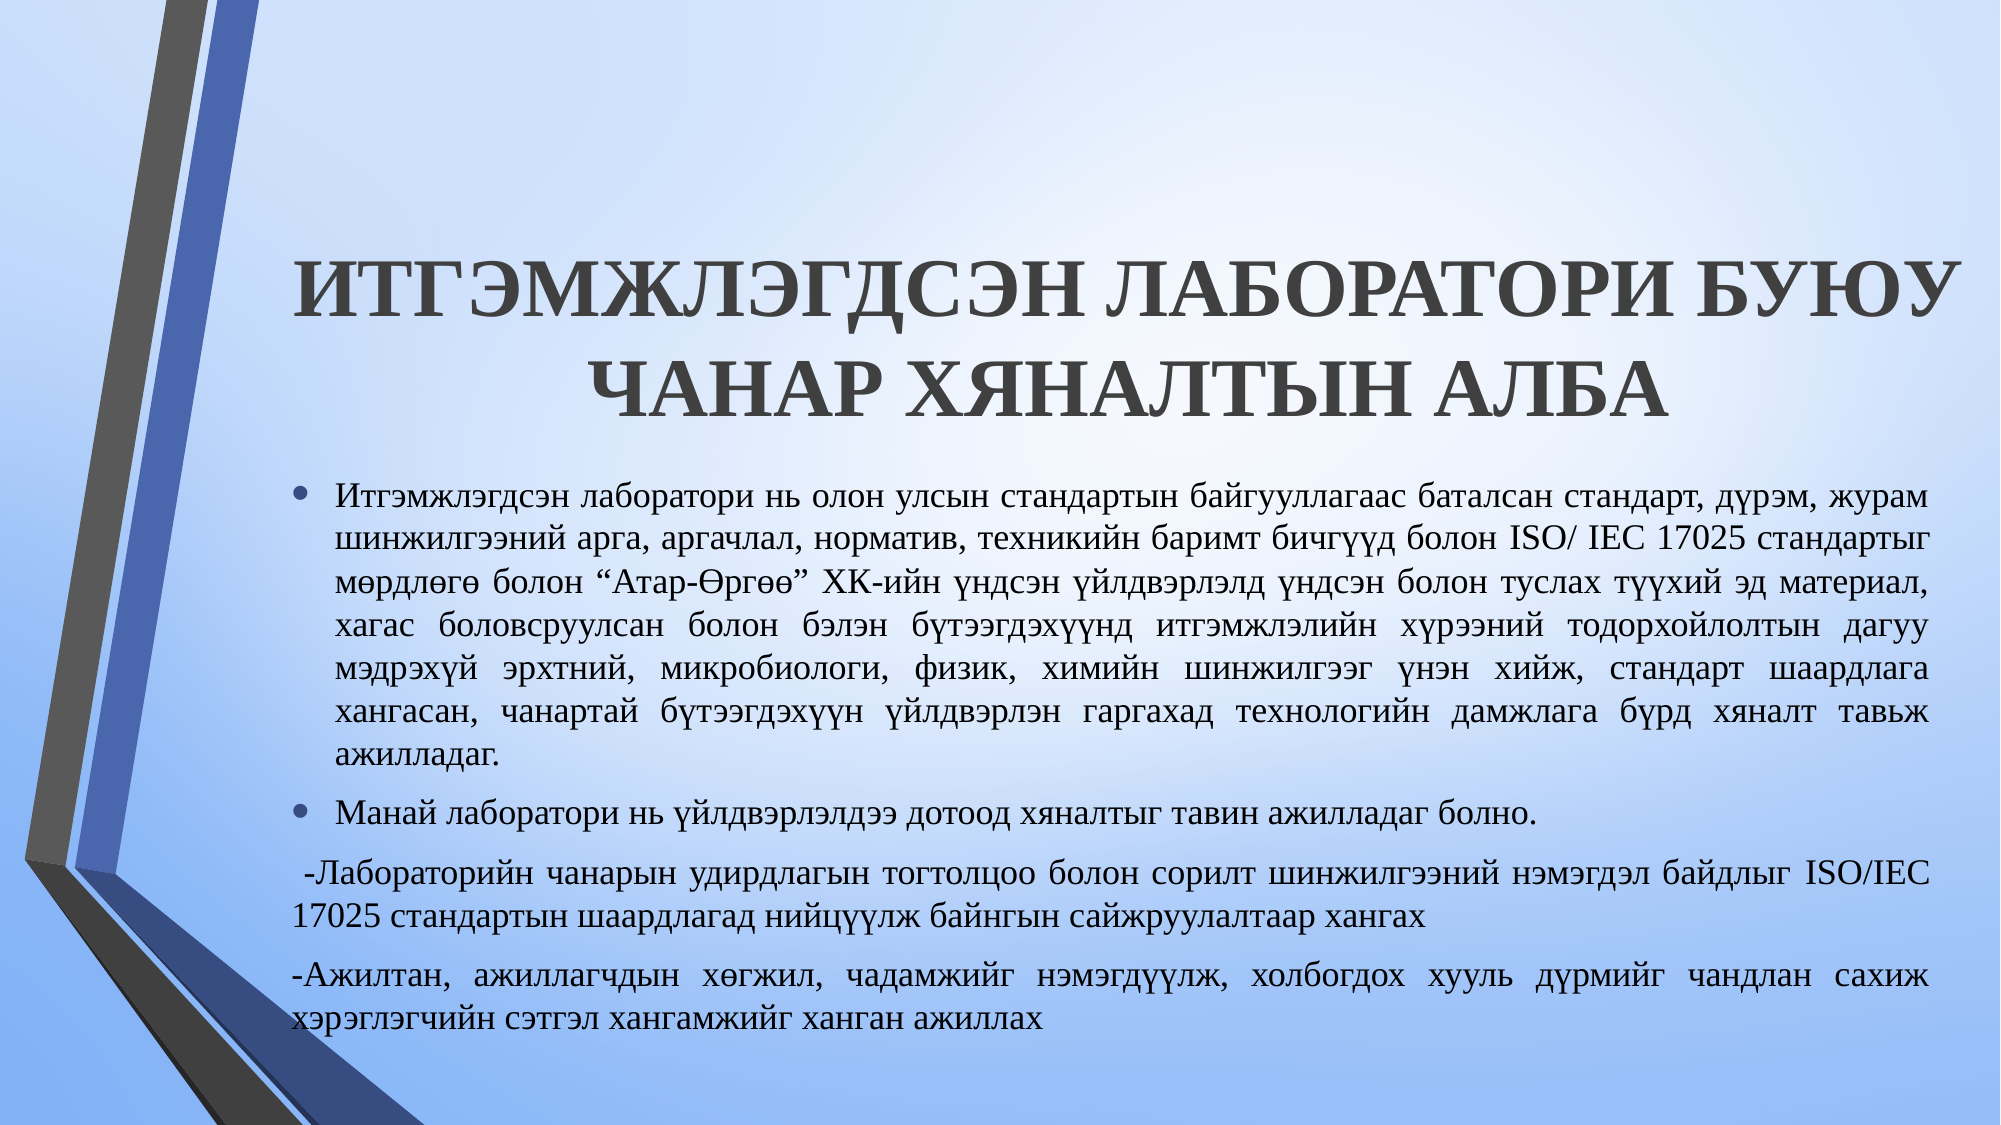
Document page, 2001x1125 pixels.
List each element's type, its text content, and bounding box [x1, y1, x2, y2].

title ИТГЭМЖЛЭГДСЭН ЛАБОРАТОРИ БУЮУ ЧАНАР ХЯНАЛТЫН АЛБА [276, 220, 1982, 445]
list Итгэмжлэгдсэн лаборатори нь олон улсын стандартын байгууллагаас баталсан стандарт, дүрэм, журам шинжилгээний арга, аргачлал, норматив, техникийн баримт бичгүүд болон ISO/ IEC 17025 стандартыг мөрдлөгө болон “Атар-Өргөө” ХК-ийн үндсэн үйлдвэрлэлд үндсэн болон туслах түүхий эд материал, хагас боловсруулсан болон бэлэн бүтээгдэхүүнд итгэмжлэлийн хүрээний тодорхойлолтын дагуу мэдрэхүй эрхтний, микробиологи, физик, химийн шинжилгээг үнэн хийж, стандарт шаардлага хангасан, чанартай бүтээгдэхүүн үйлдвэрлэн гаргахад технологийн дамжлага бүрд хяналт тавьж ажилладаг. Манай лаборатори нь үйлдвэрлэлдээ дотоод хяналтыг тавин ажилладаг болно. -Лабораторийн чанарын удирдлагын тогтолцоо болон сорилт шинжилгээний нэмэгдэл байдлыг ISO/IEC 17025 стандартын шаардлагад нийцүүлж байнгын сайжруулалтаар хангах -Ажилтан, ажиллагчдын хөгжил, чадамжийг нэмэгдүүлж, холбогдох хууль дүрмийг чандлан сахиж хэрэглэгчийн сэтгэл хангамжийг ханган ажиллах [276, 459, 1946, 1049]
